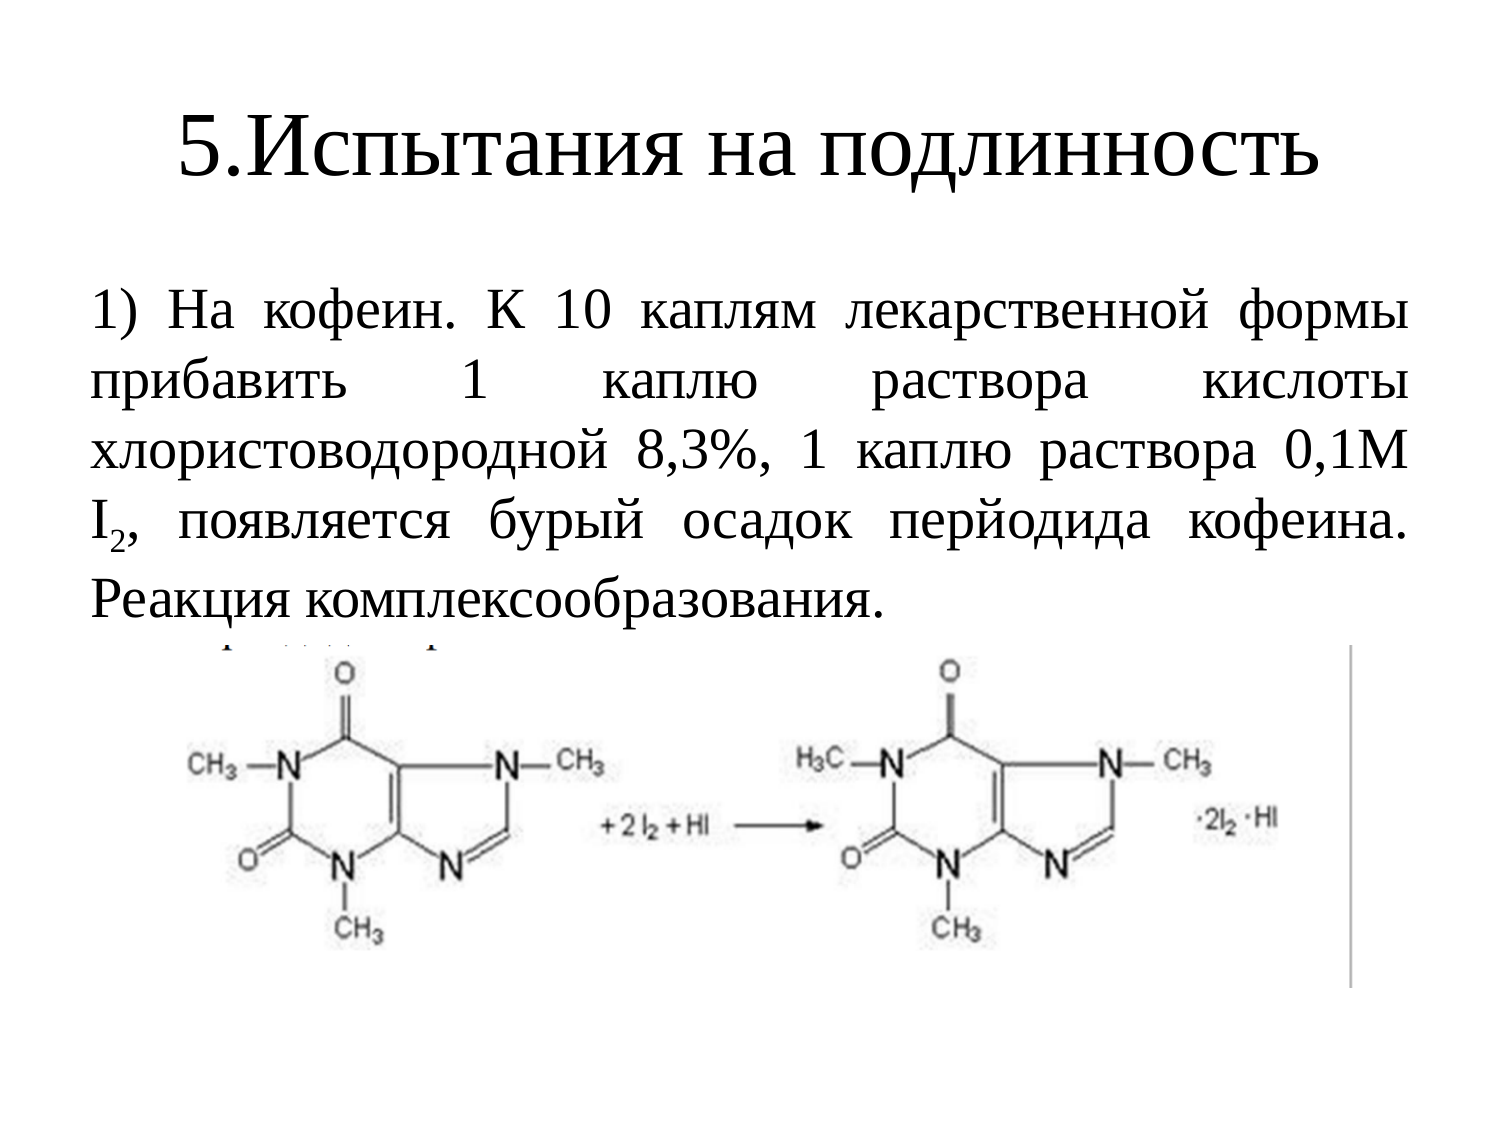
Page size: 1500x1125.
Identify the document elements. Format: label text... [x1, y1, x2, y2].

list 1) На кофеин. К 10 каплям лекарственной формы прибавить 1 каплю раствора кислоты хлористоводородной 8,3%, 1 каплю раствора 0,1М I2, появляется бурый осадок перйодида кофеина. Реакция комплексообразования. [75, 262, 1425, 1005]
picture [100, 644, 1353, 988]
title 5.Испытания на подлинность [75, 45, 1425, 233]
